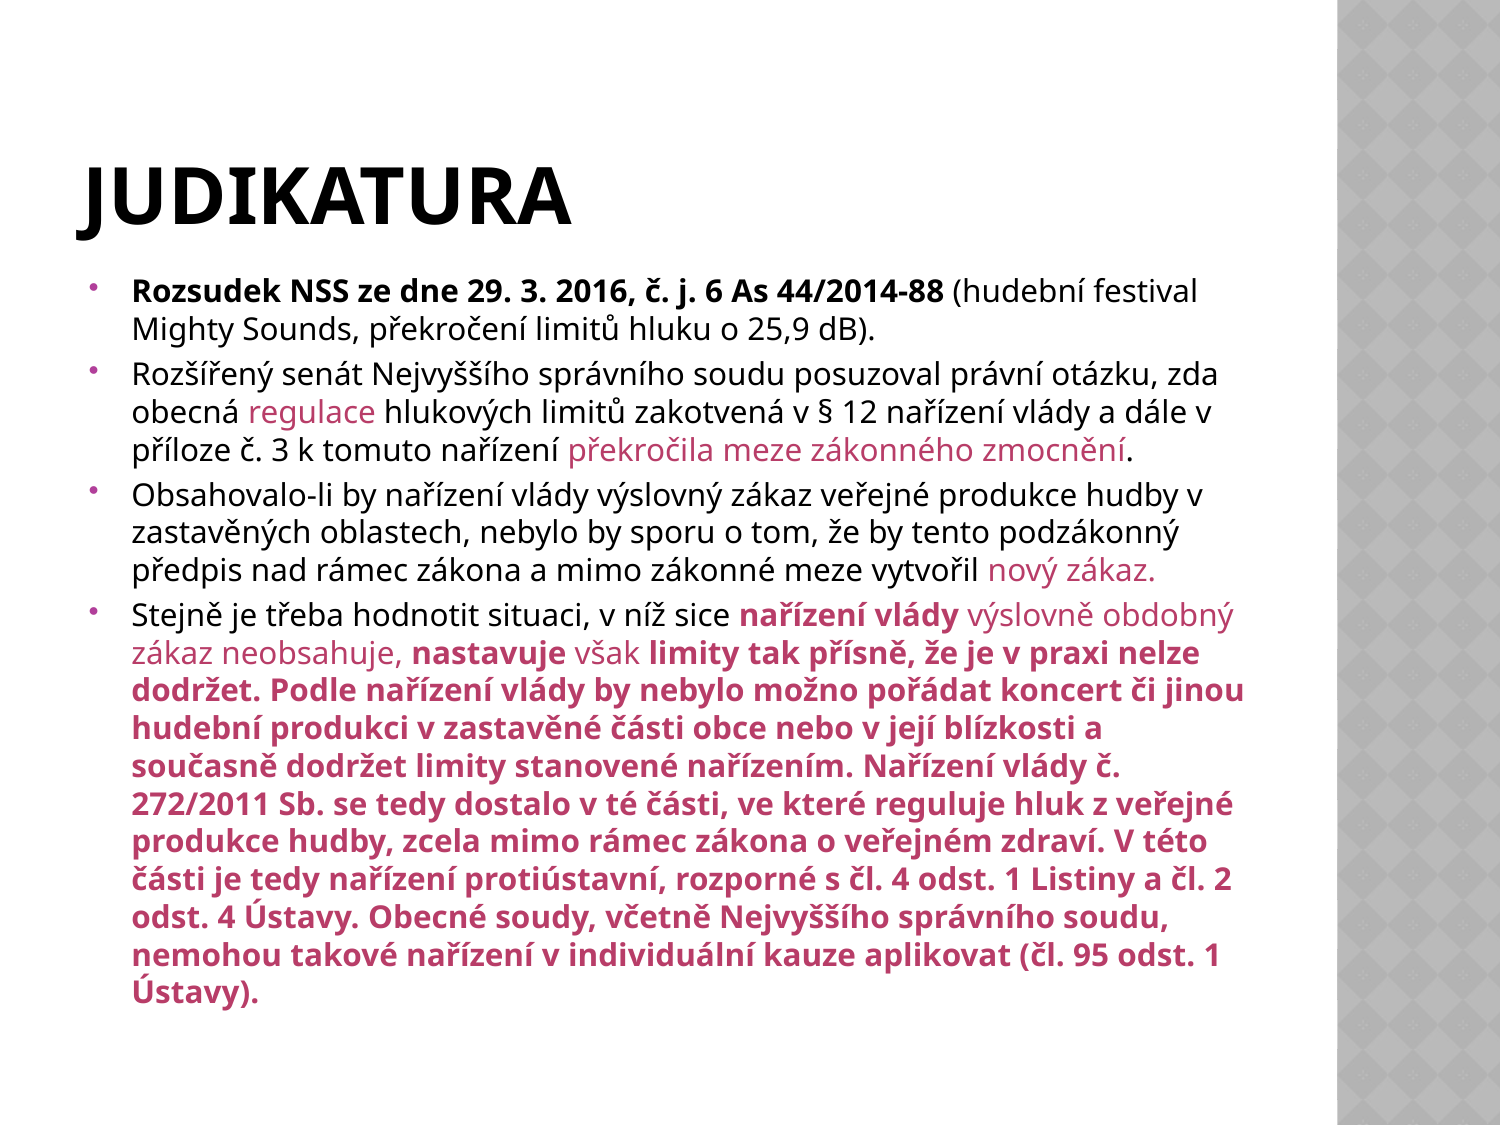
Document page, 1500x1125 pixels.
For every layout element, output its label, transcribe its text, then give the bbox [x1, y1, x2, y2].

title jUDIKATURA [75, 52, 1263, 240]
list Rozsudek NSS ze dne 29. 3. 2016, č. j. 6 As 44/2014-88 (hudební festival Mighty Sounds, překročení limitů hluku o 25,9 dB). Rozšířený senát Nejvyššího správního soudu posuzoval právní otázku, zda obecná regulace hlukových limitů zakotvená v § 12 nařízení vlády a dále v příloze č. 3 k tomuto nařízení překročila meze zákonného zmocnění. Obsahovalo-li by nařízení vlády výslovný zákaz veřejné produkce hudby v zastavěných oblastech, nebylo by sporu o tom, že by tento podzákonný předpis nad rámec zákona a mimo zákonné meze vytvořil nový zákaz. Stejně je třeba hodnotit situaci, v níž sice nařízení vlády výslovně obdobný zákaz neobsahuje, nastavuje však limity tak přísně, že je v praxi nelze dodržet. Podle nařízení vlády by nebylo možno pořádat koncert či jinou hudební produkci v zastavěné části obce nebo v její blízkosti a současně dodržet limity stanovené nařízením. Nařízení vlády č. 272/2011 Sb. se tedy dostalo v té části, ve které reguluje hluk z veřejné produkce hudby, zcela mimo rámec zákona o veřejném zdraví. V této části je tedy nařízení protiústavní, rozporné s čl. 4 odst. 1 Listiny a čl. 2 odst. 4 Ústavy. Obecné soudy, včetně Nejvyššího správního soudu, nemohou takové nařízení v individuální kauze aplikovat (čl. 95 odst. 1 Ústavy). [75, 264, 1263, 1059]
